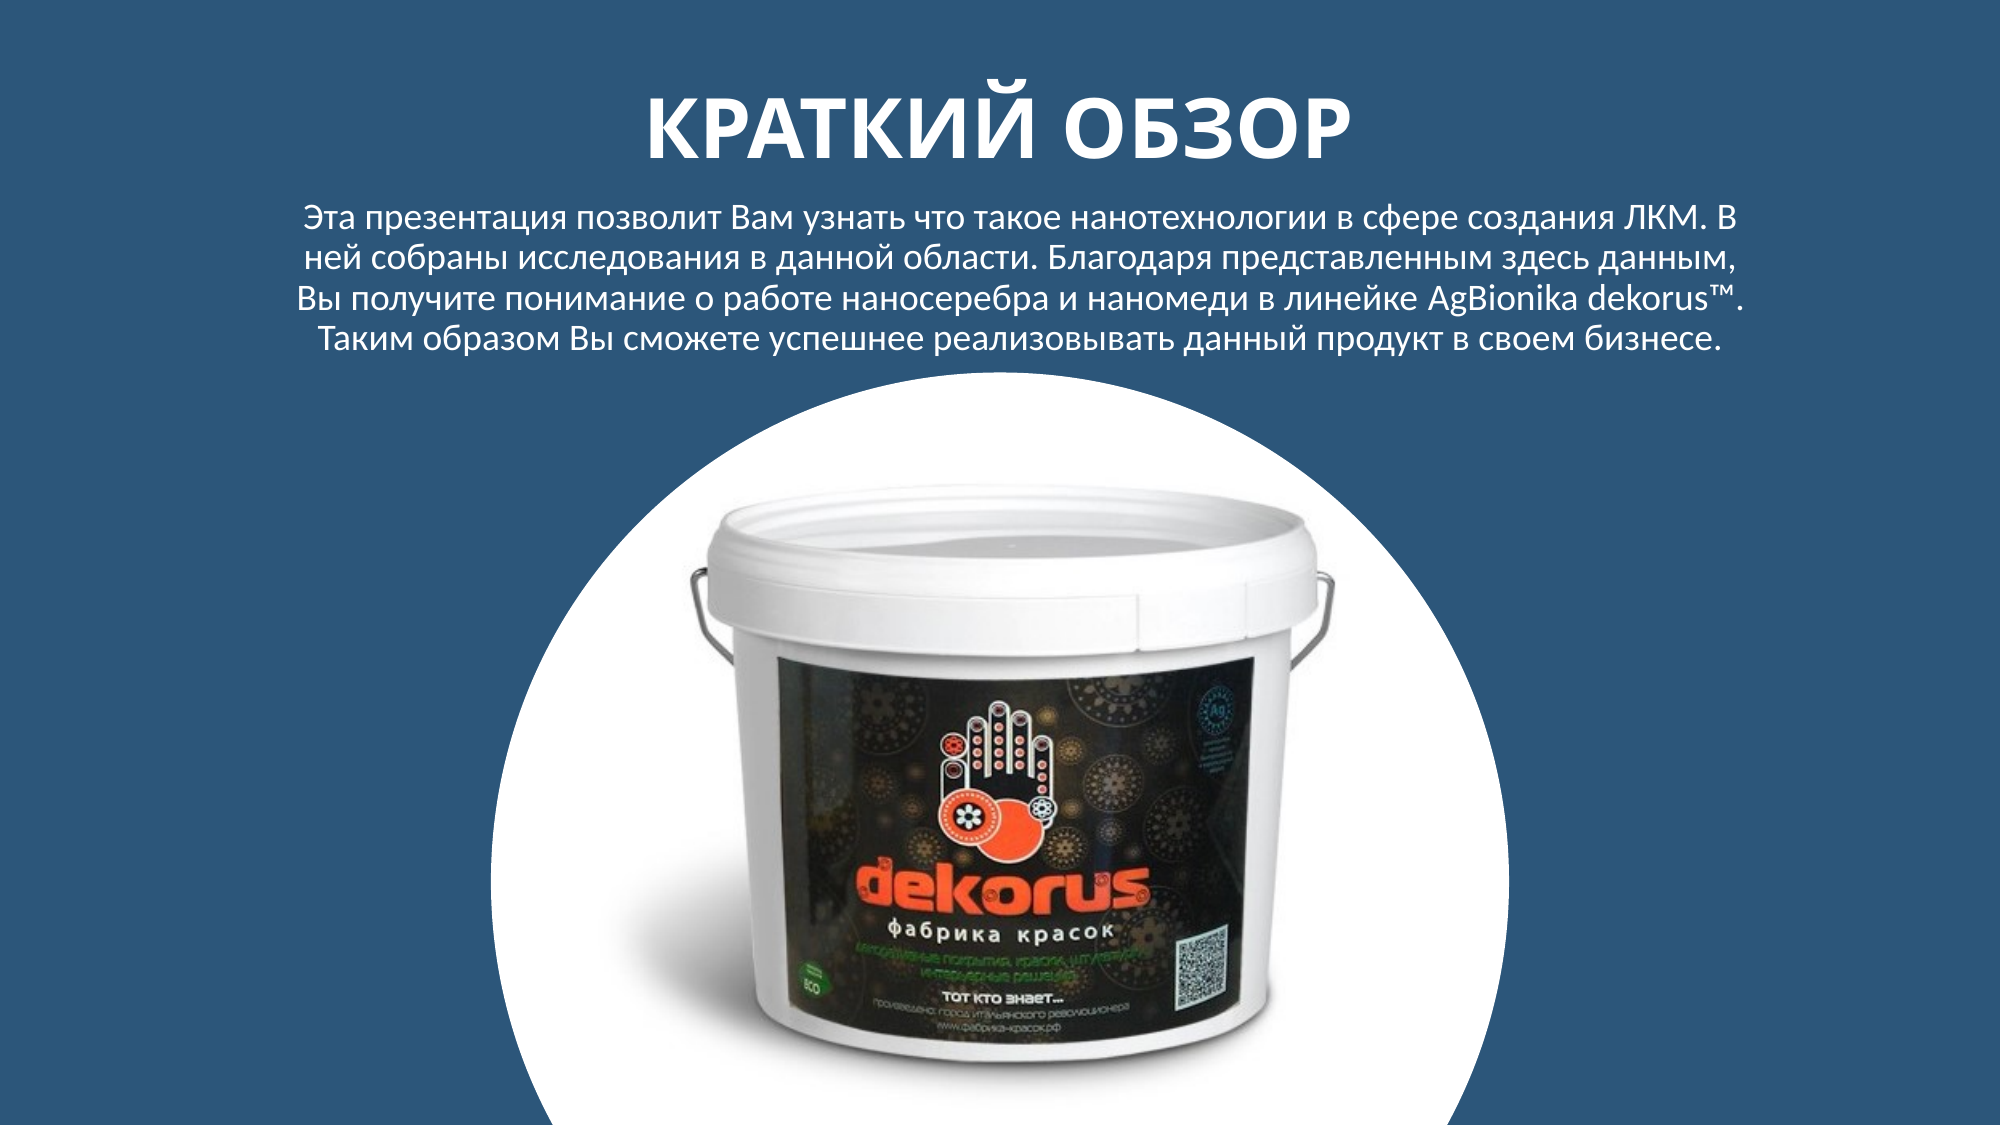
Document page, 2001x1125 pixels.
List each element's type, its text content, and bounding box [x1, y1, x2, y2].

list Эта презентация позволит Вам узнать что такое нанотехнологии в сфере создания ЛКМ. В ней собраны исследования в данной области. Благодаря представленным здесь данным, Вы получите понимание о работе наносеребра и наномеди в линейке AgBionika dekorus™. Таким образом Вы сможете успешнее реализовывать данный продукт в своем бизнесе. [267, 189, 1774, 315]
title Краткий обзор [136, 29, 1862, 185]
picture [490, 372, 1510, 1125]
